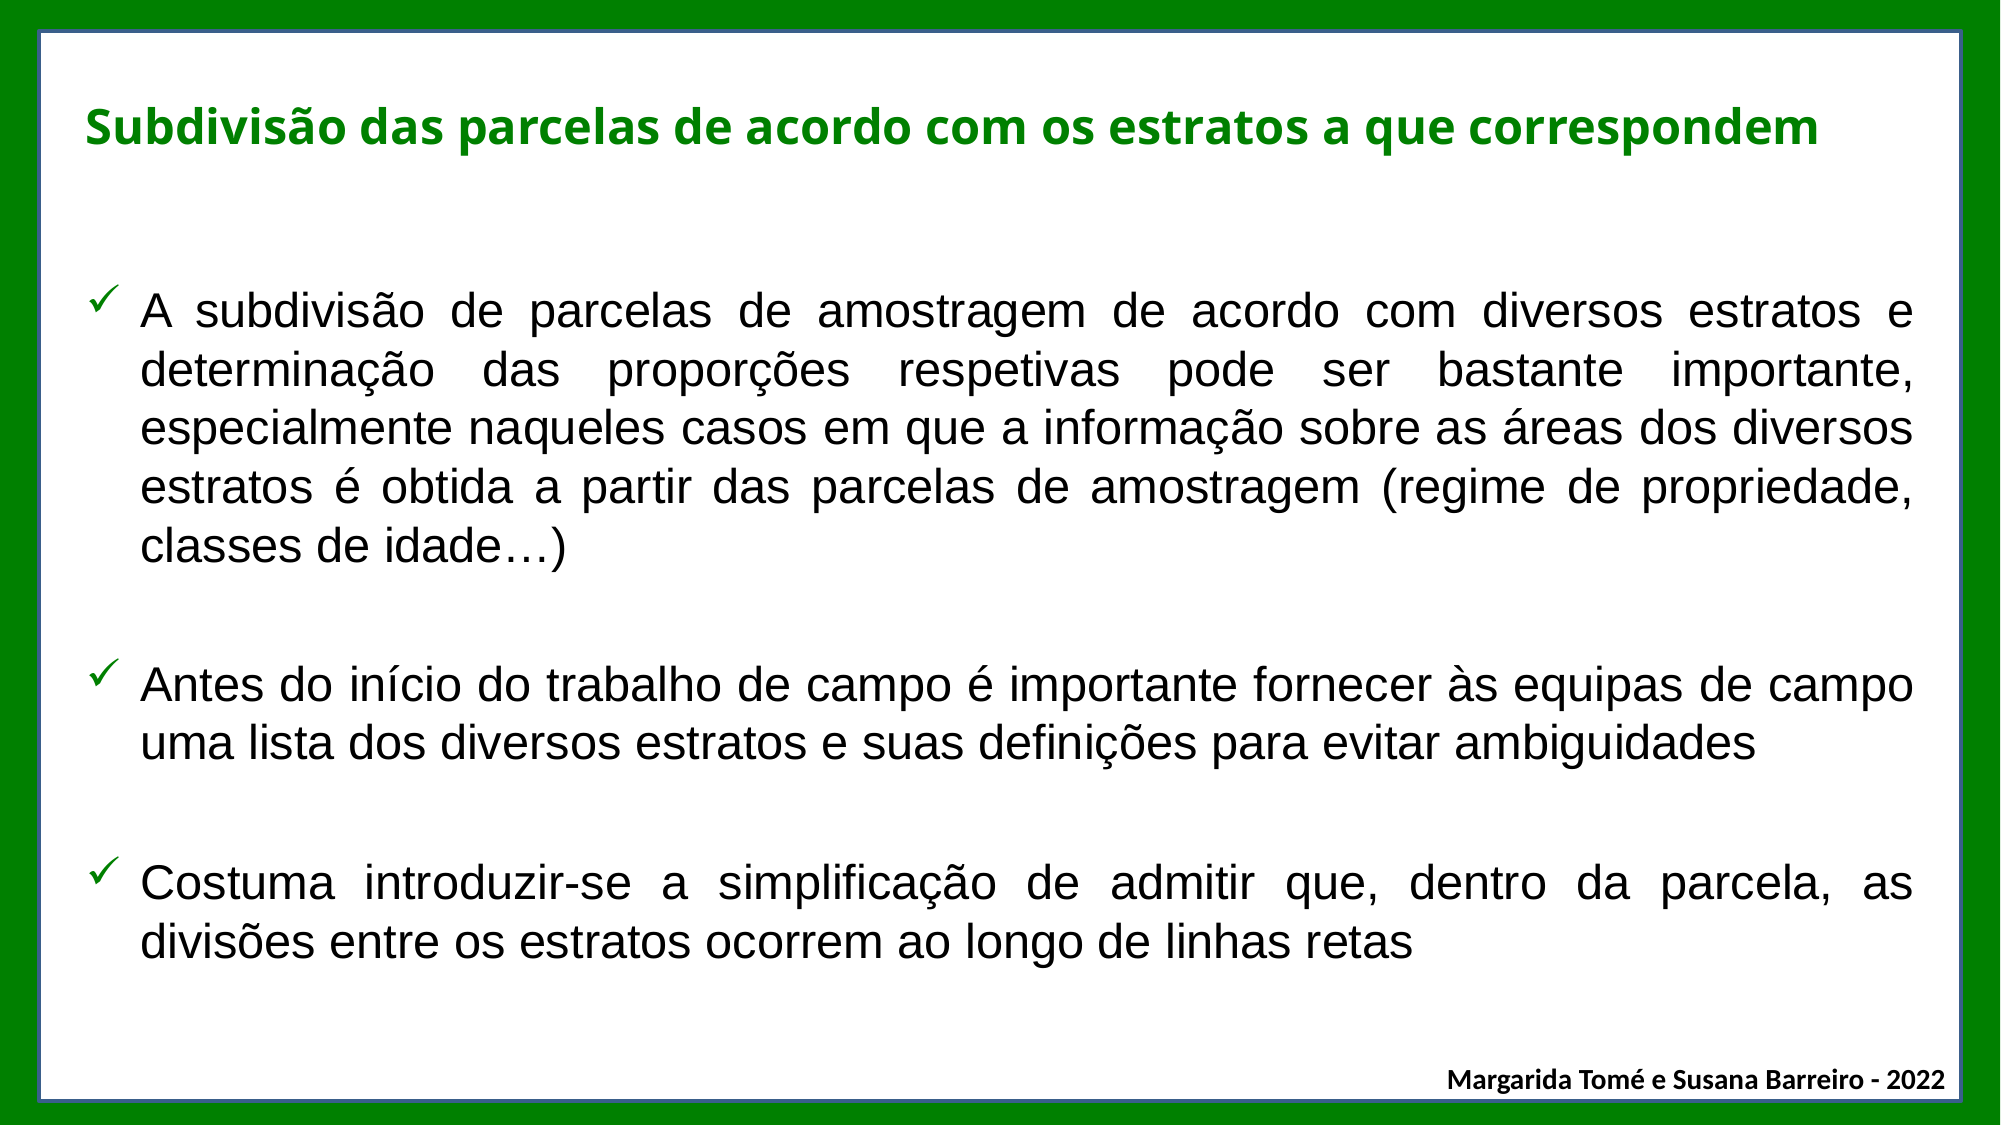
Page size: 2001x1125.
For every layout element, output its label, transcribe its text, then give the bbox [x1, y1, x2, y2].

list A subdivisão de parcelas de amostragem de acordo com diversos estratos e determinação das proporções respetivas pode ser bastante importante, especialmente naqueles casos em que a informação sobre as áreas dos diversos estratos é obtida a partir das parcelas de amostragem (regime de propriedade, classes de idade…) Antes do início do trabalho de campo é importante fornecer às equipas de campo uma lista dos diversos estratos e suas definições para evitar ambiguidades Costuma introduzir-se a simplificação de admitir que, dentro da parcela, as divisões entre os estratos ocorrem ao longo de linhas retas [70, 219, 1930, 1040]
title Subdivisão das parcelas de acordo com os estratos a que correspondem [70, 66, 1930, 185]
